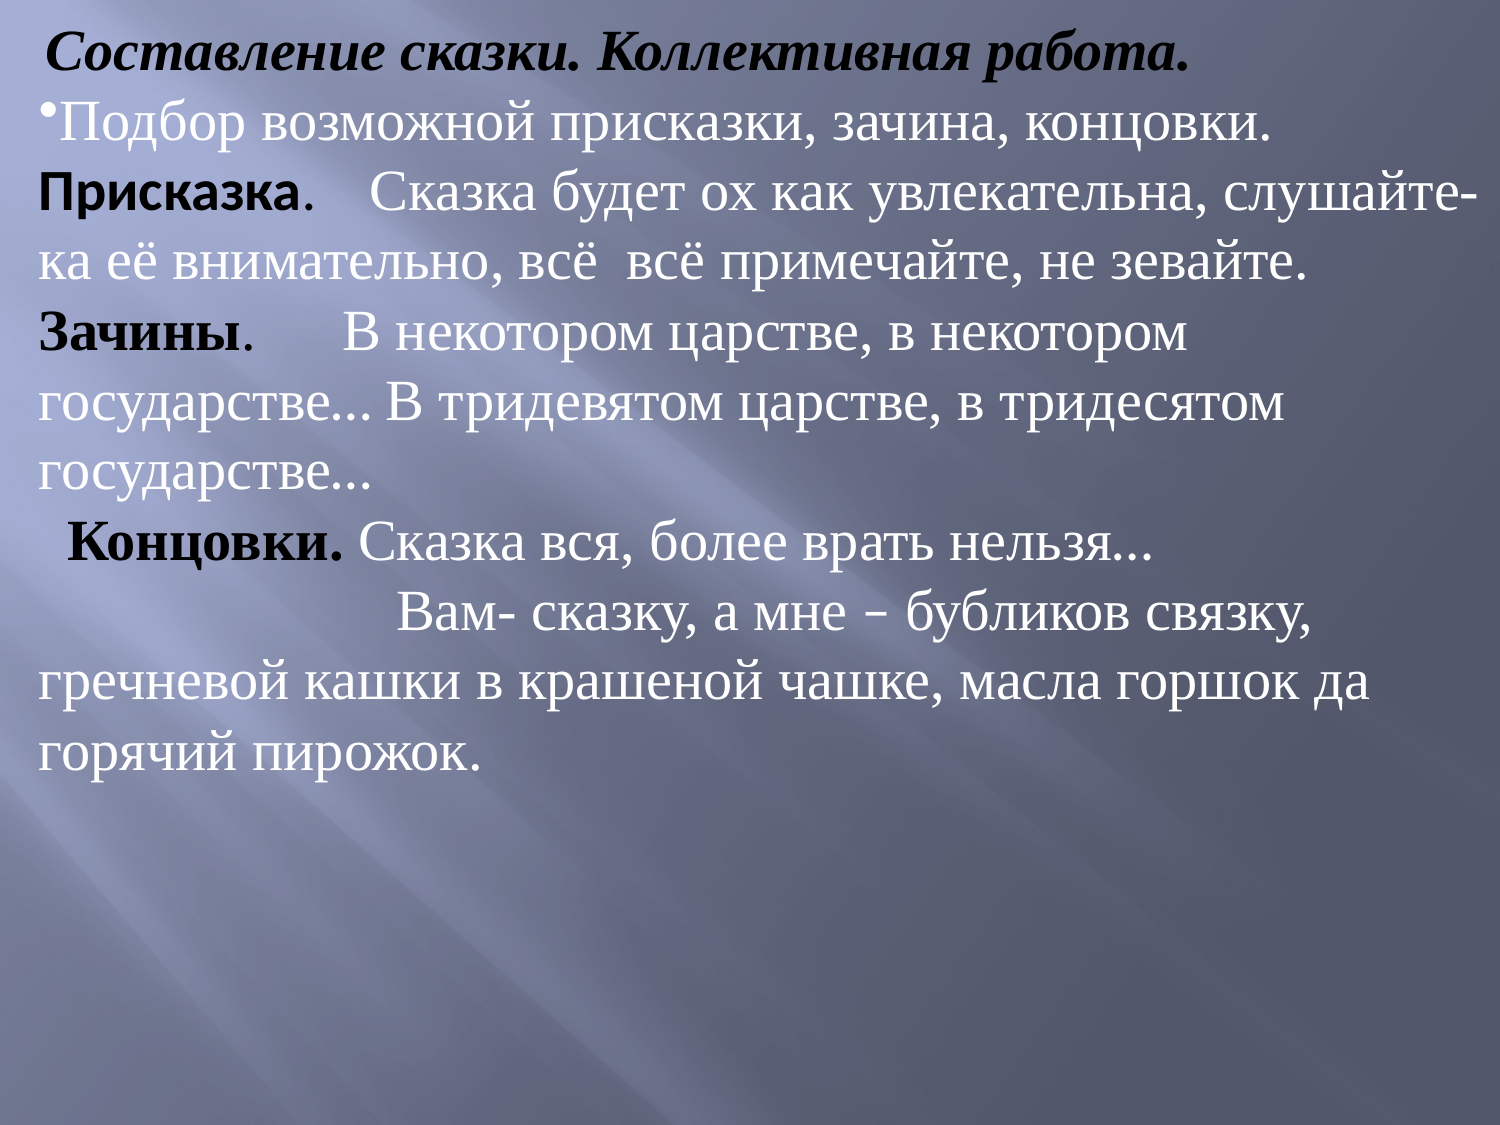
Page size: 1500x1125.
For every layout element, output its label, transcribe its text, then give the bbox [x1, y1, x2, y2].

text_box Составление сказки. Коллективная работа. Подбор возможной присказки, зачина, концовки. Присказка. Сказка будет ох как увлекательна, слушайте-ка её внимательно, всё всё примечайте, не зевайте. Зачины. В некотором царстве, в некотором государстве… В тридевятом царстве, в тридесятом государстве… Концовки. Сказка вся, более врать нельзя… Вам- сказку, а мне – бубликов связку, гречневой кашки в крашеной чашке, масла горшок да горячий пирожок. [23, 4, 1500, 859]
